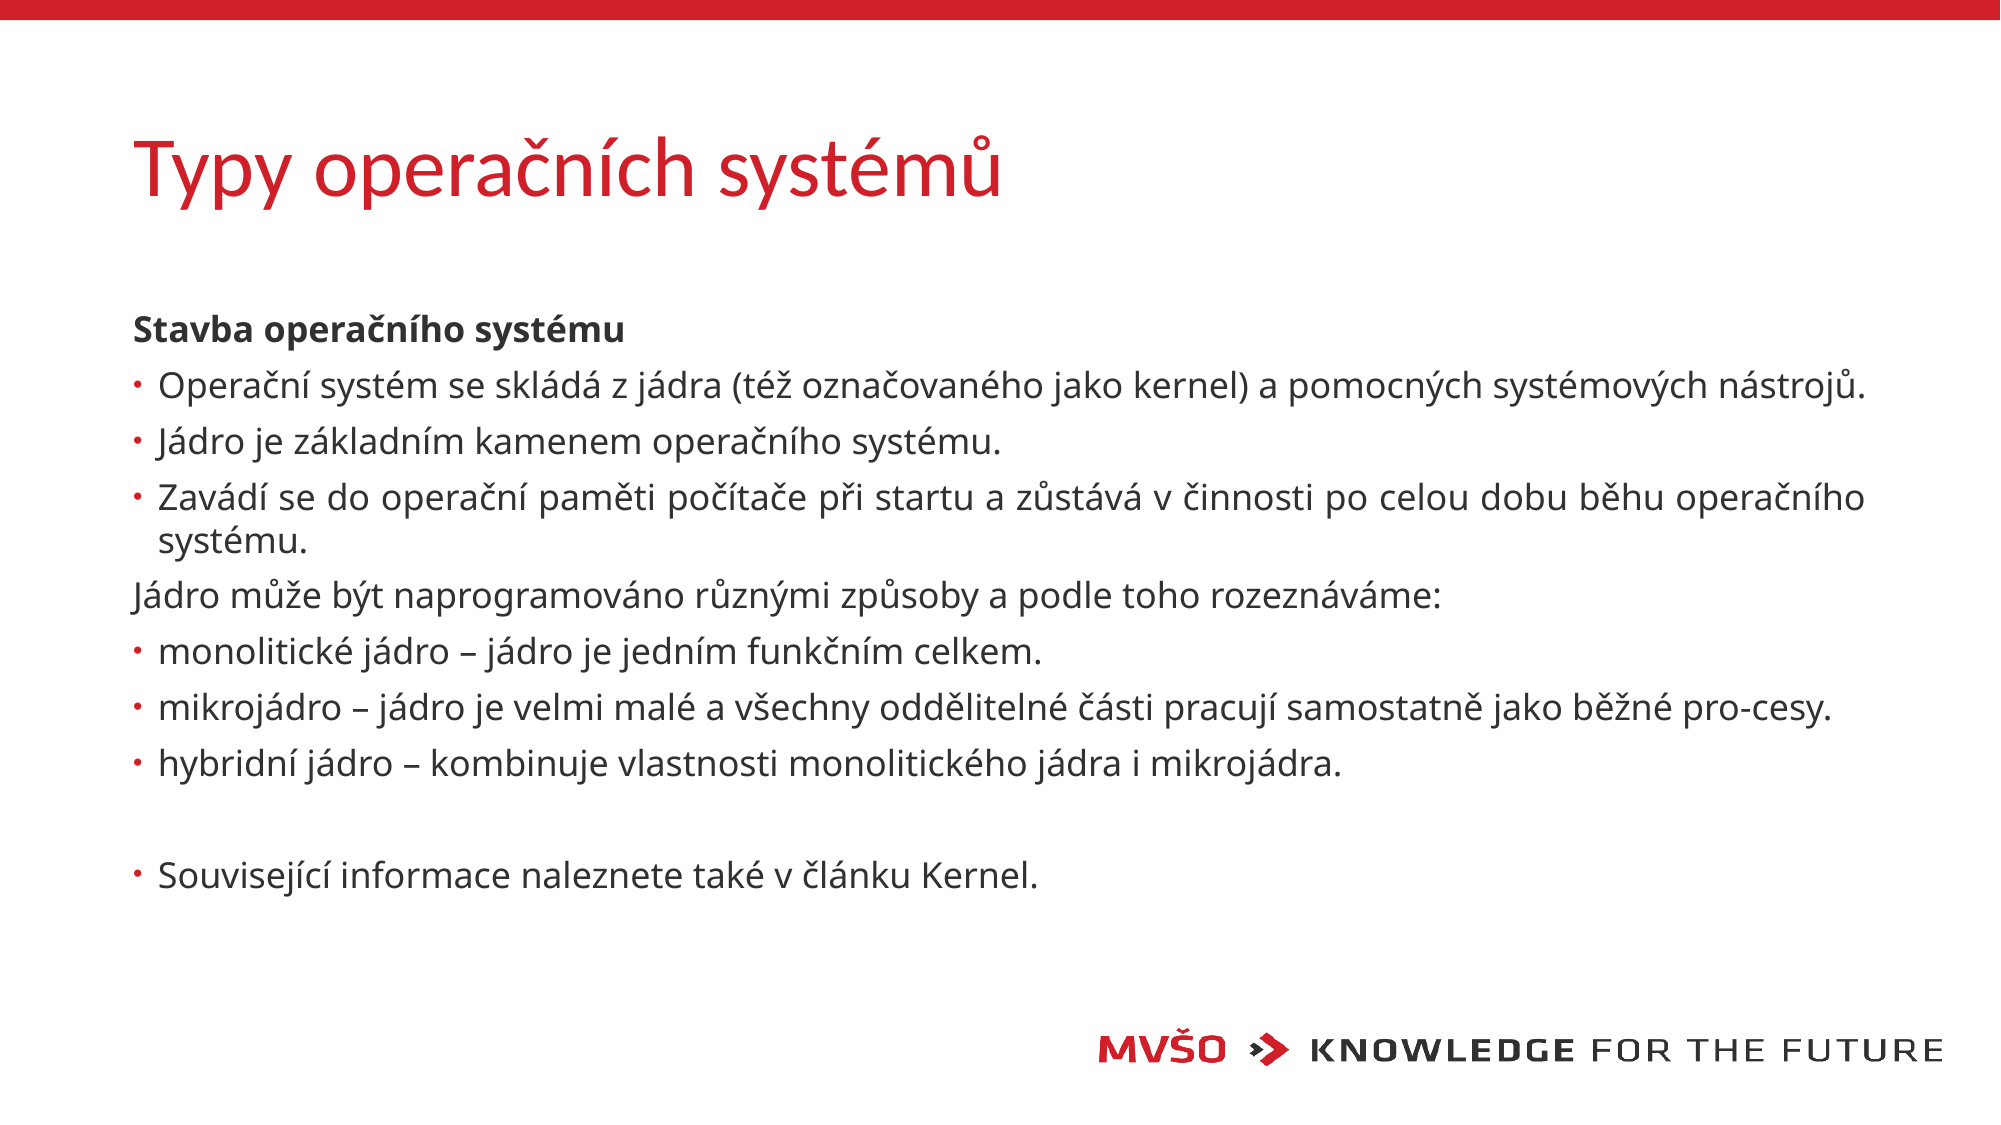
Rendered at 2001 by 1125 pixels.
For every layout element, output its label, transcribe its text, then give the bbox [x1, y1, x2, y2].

picture [1099, 1028, 1942, 1066]
title Typy operačních systémů [118, 59, 1882, 278]
list Stavba operačního systému Operační systém se skládá z jádra (též označovaného jako kernel) a pomocných systémových nástrojů. Jádro je základním kamenem operačního systému. Zavádí se do operační paměti počítače při startu a zůstává v činnosti po celou dobu běhu operačního systému. Jádro může být naprogramováno různými způsoby a podle toho rozeznáváme: monolitické jádro – jádro je jedním funkčním celkem. mikrojádro – jádro je velmi malé a všechny oddělitelné části pracují samostatně jako běžné pro-cesy. hybridní jádro – kombinuje vlastnosti monolitického jádra i mikrojádra. Související informace naleznete také v článku Kernel. [118, 299, 1882, 969]
